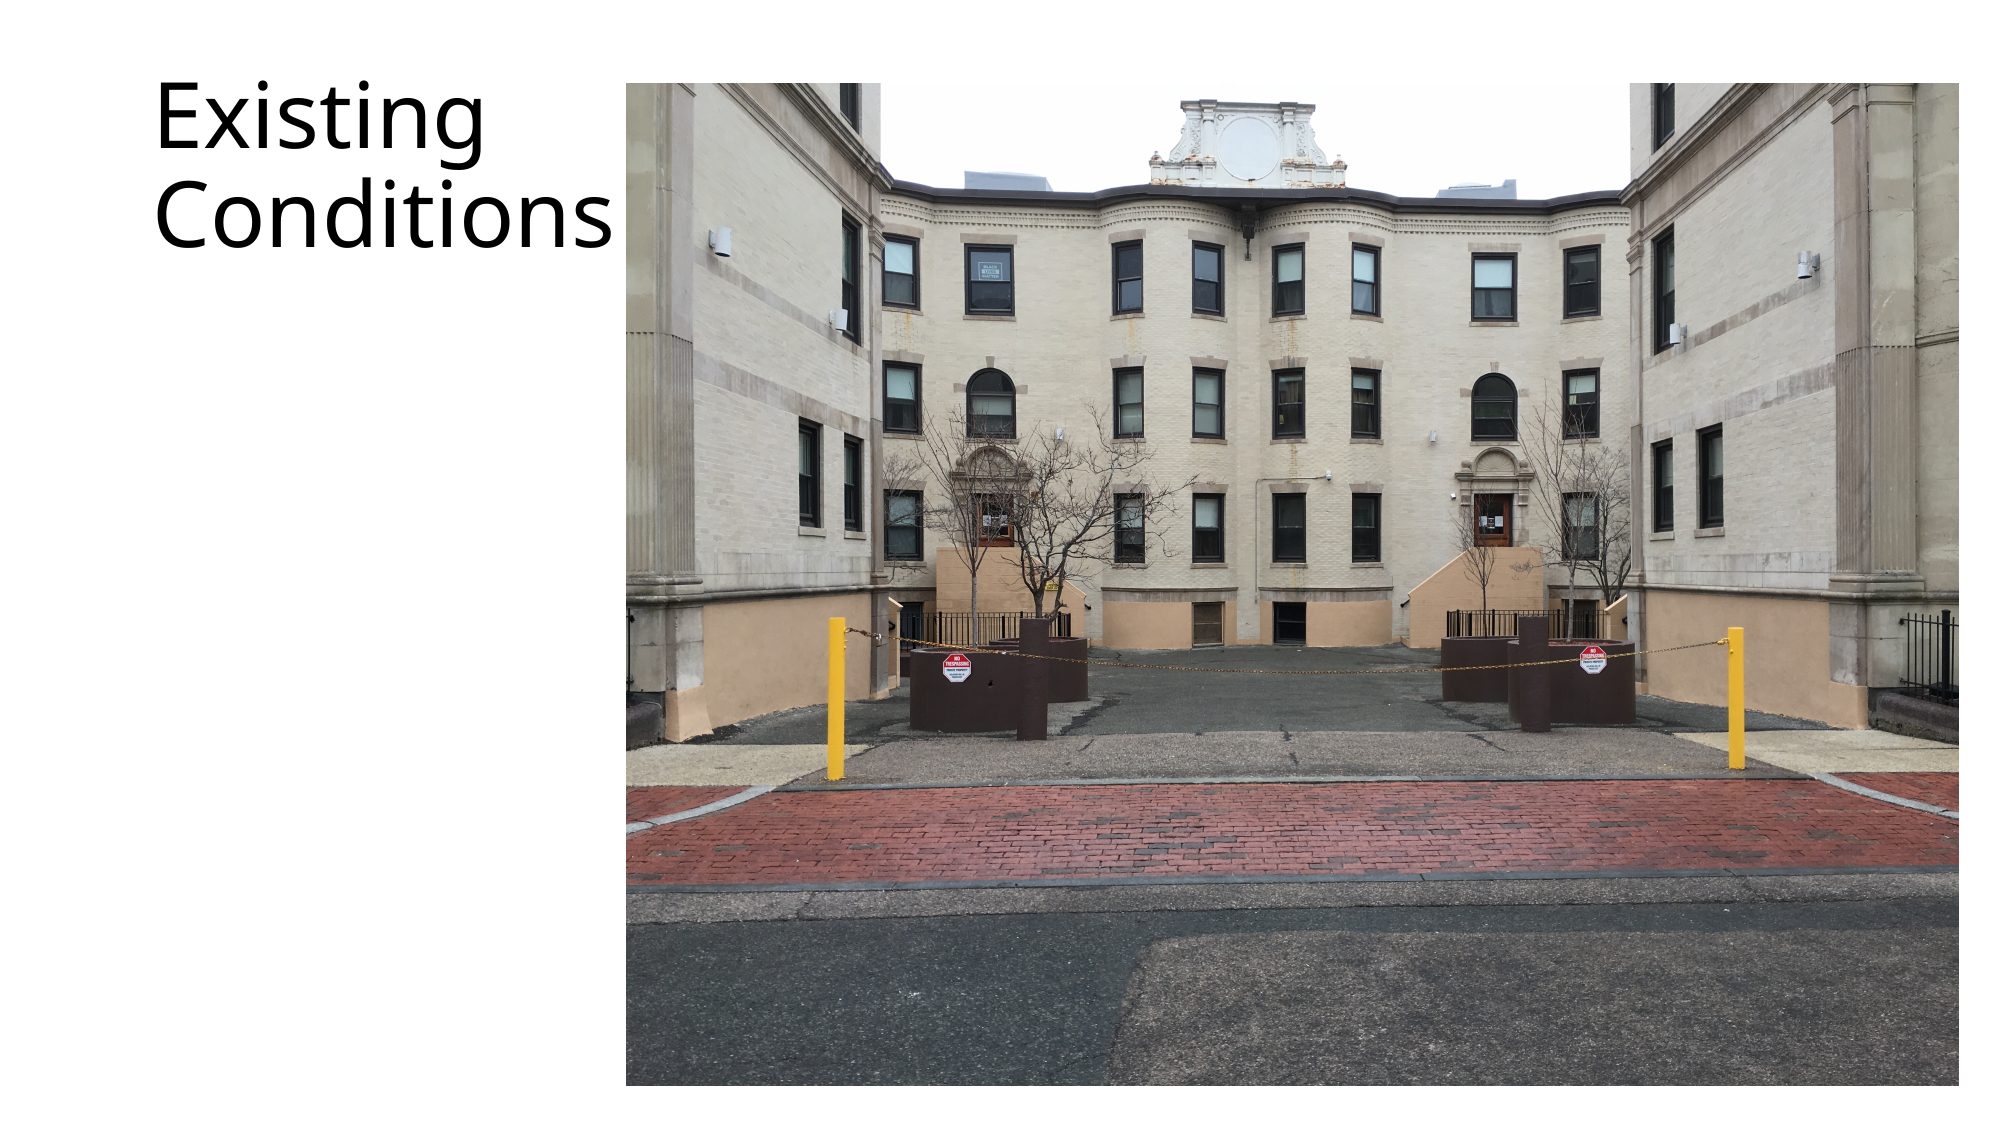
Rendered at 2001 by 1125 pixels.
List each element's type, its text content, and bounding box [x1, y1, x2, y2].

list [626, 83, 1959, 1086]
title Existing Conditions [137, 59, 1863, 278]
